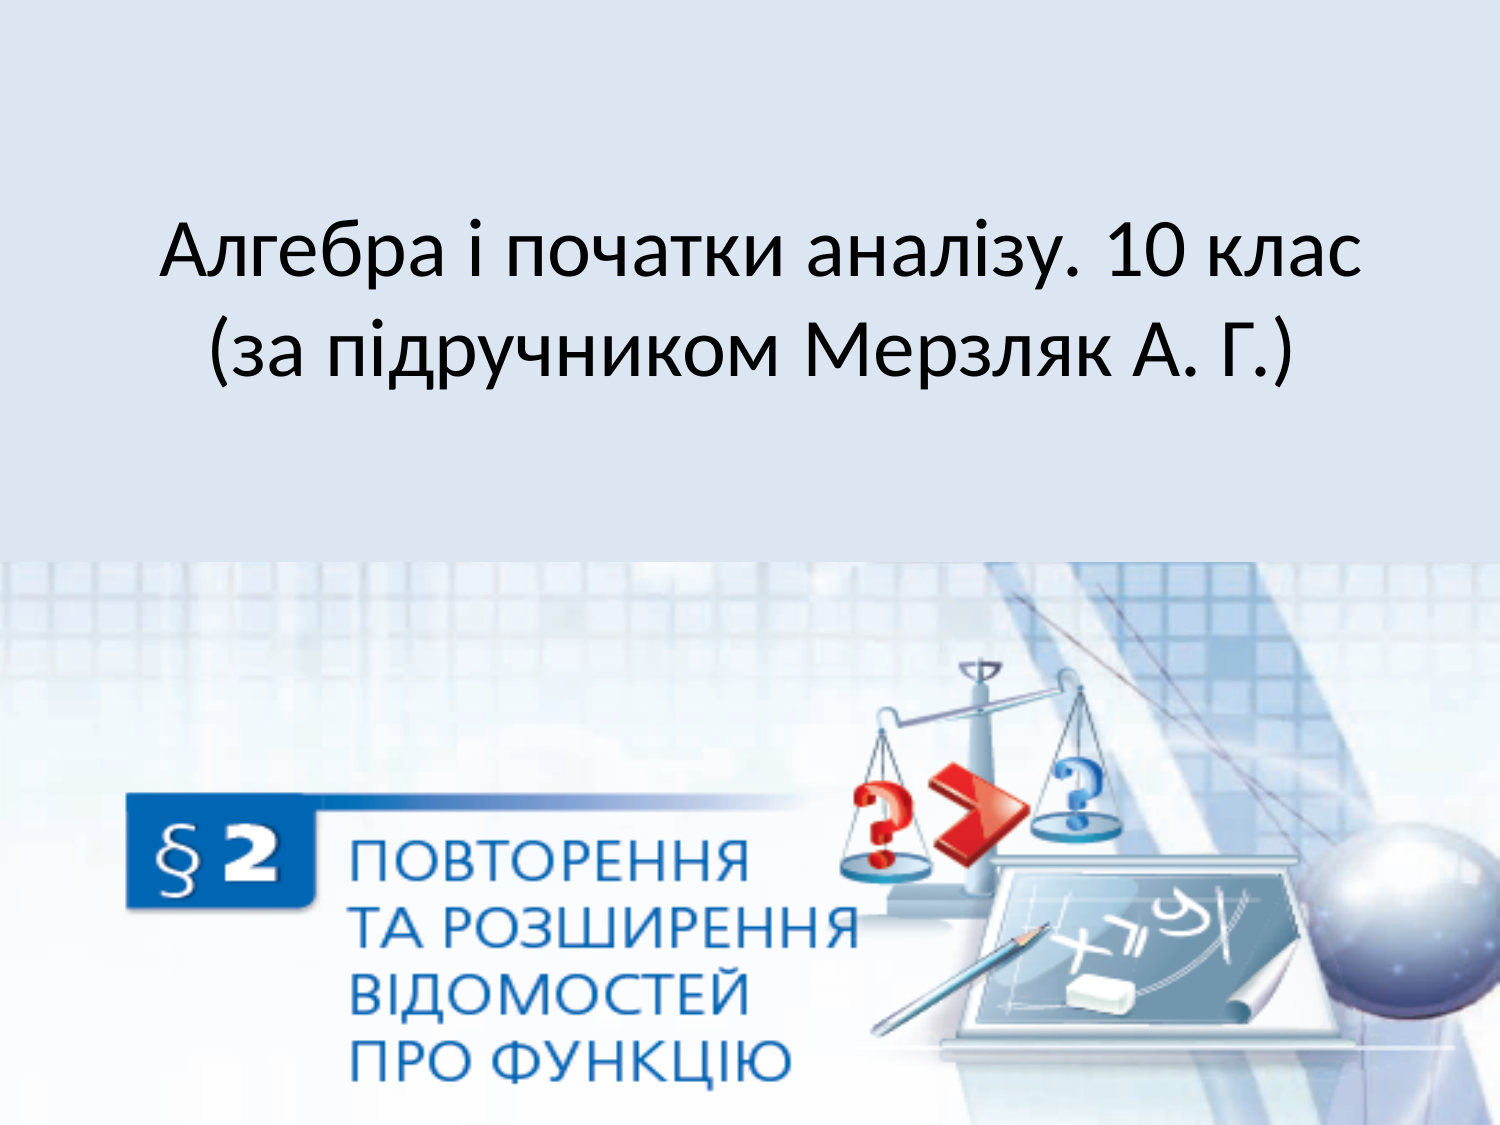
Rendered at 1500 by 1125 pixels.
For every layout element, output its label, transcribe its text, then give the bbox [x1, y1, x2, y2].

title Алгебра і початки аналізу. 10 клас (за підручником Мерзляк А. Г.) [123, 172, 1399, 414]
picture [0, 562, 1500, 1125]
